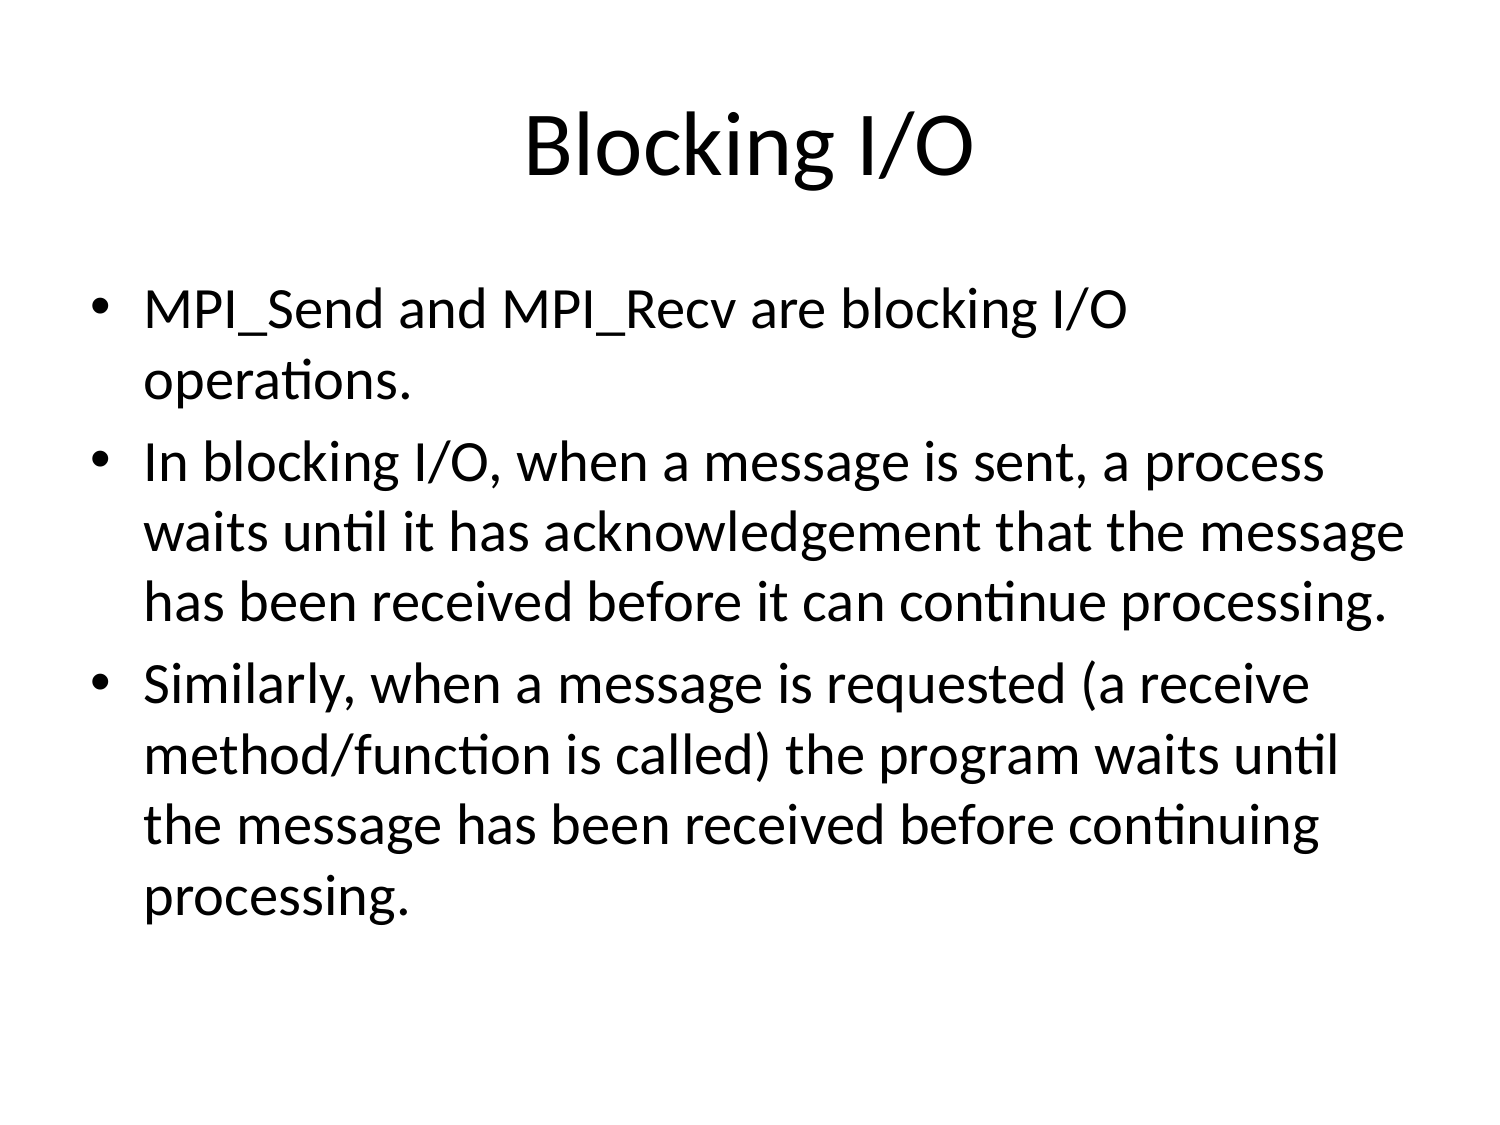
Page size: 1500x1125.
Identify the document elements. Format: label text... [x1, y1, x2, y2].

title Blocking I/O [75, 45, 1425, 233]
list MPI_Send and MPI_Recv are blocking I/O operations. In blocking I/O, when a message is sent, a process waits until it has acknowledgement that the message has been received before it can continue processing. Similarly, when a message is requested (a receive method/function is called) the program waits until the message has been received before continuing processing. [75, 262, 1425, 1005]
